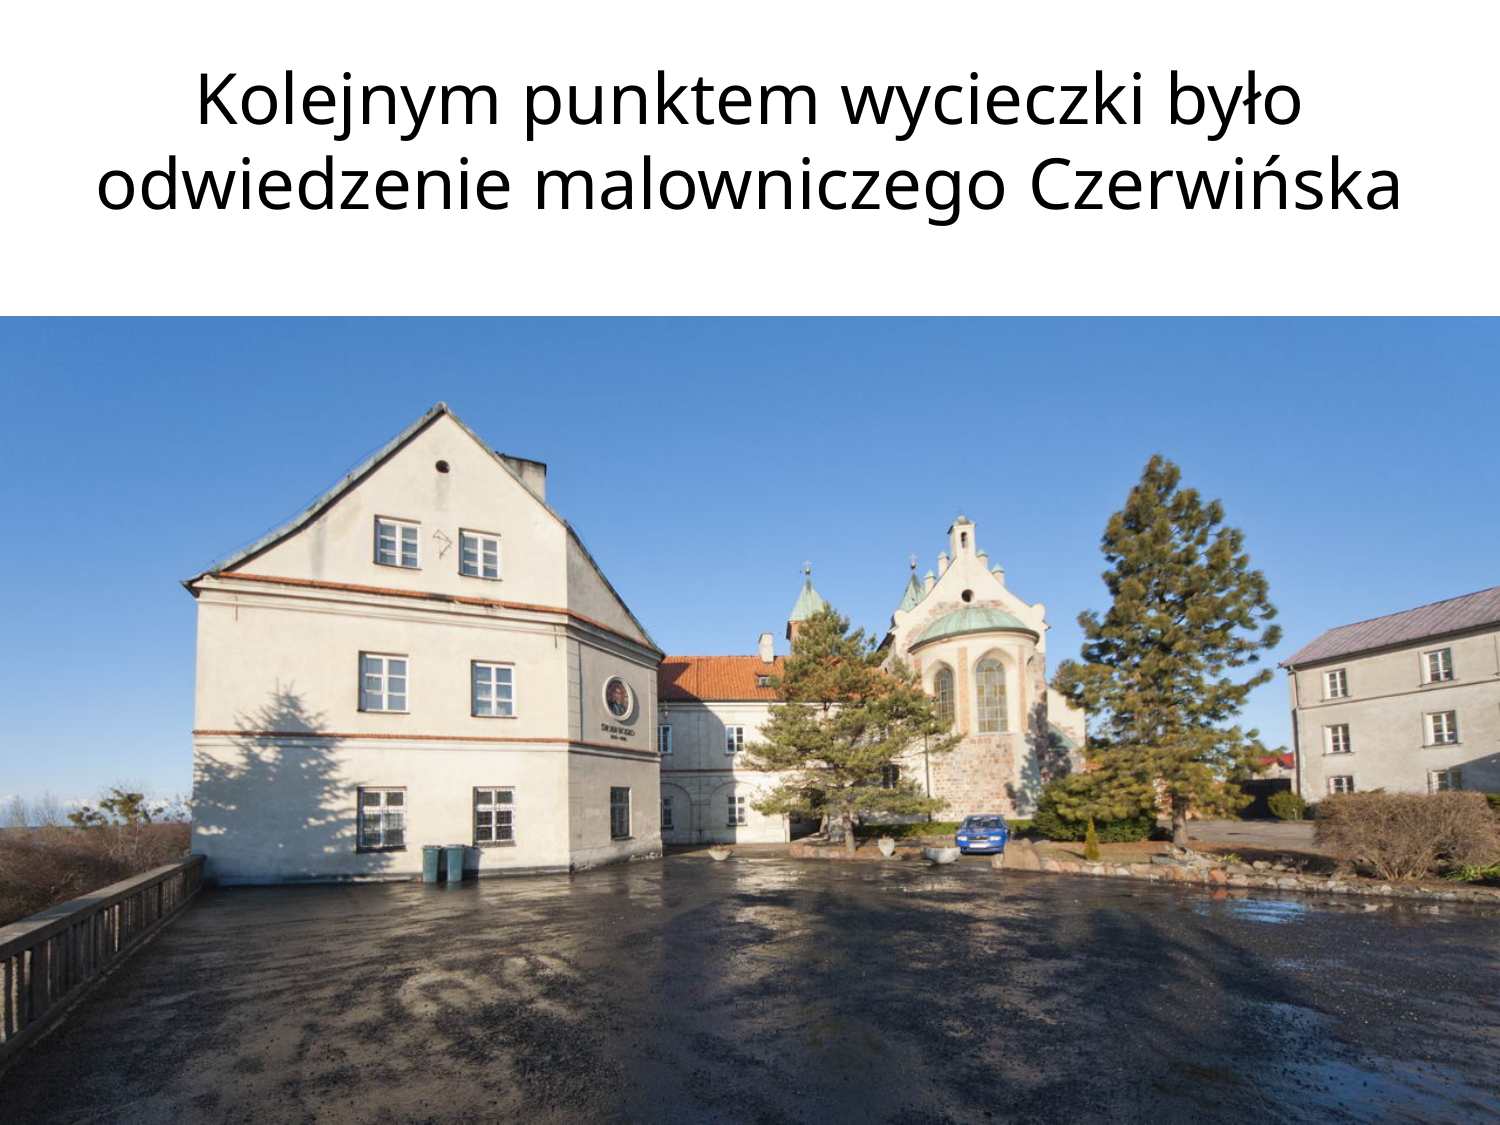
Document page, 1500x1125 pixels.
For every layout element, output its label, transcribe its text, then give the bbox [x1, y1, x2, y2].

title Kolejnym punktem wycieczki było odwiedzenie malowniczego Czerwińska [75, 45, 1425, 233]
picture [0, 316, 1500, 1125]
